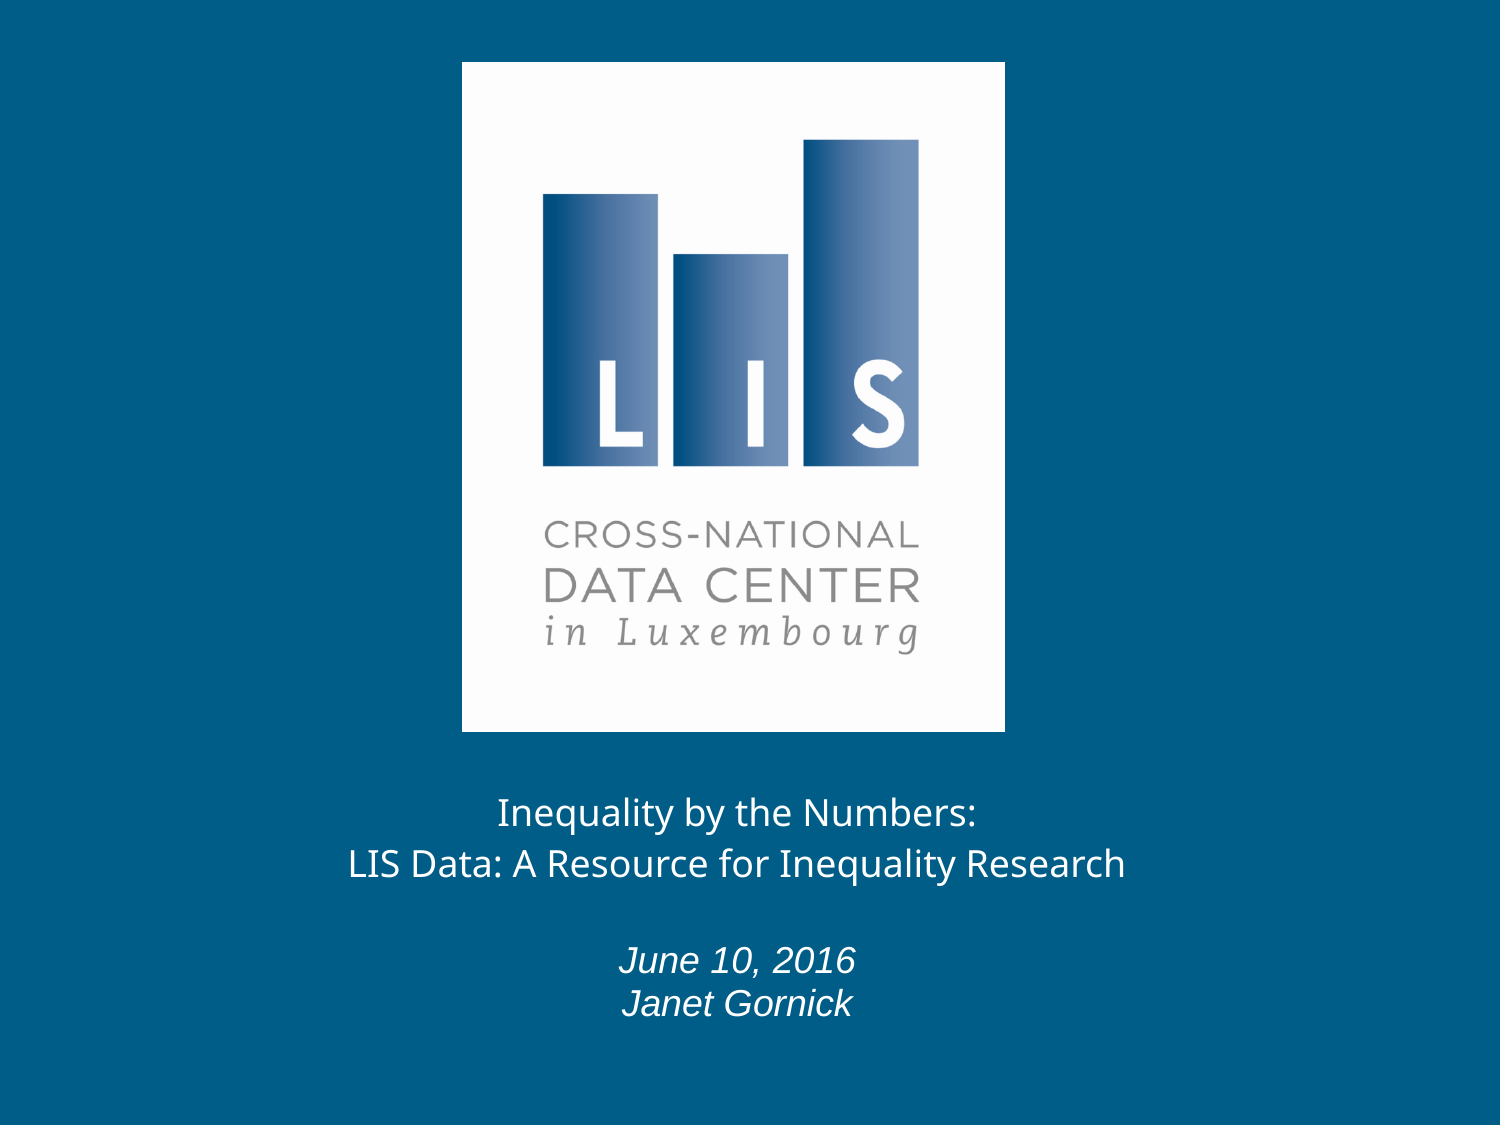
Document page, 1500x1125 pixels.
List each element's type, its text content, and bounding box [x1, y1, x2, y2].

picture [463, 63, 1004, 731]
title Inequality by the Numbers: LIS Data: A Resource for Inequality Research June 10, 2016 Janet Gornick [62, 737, 1413, 1075]
